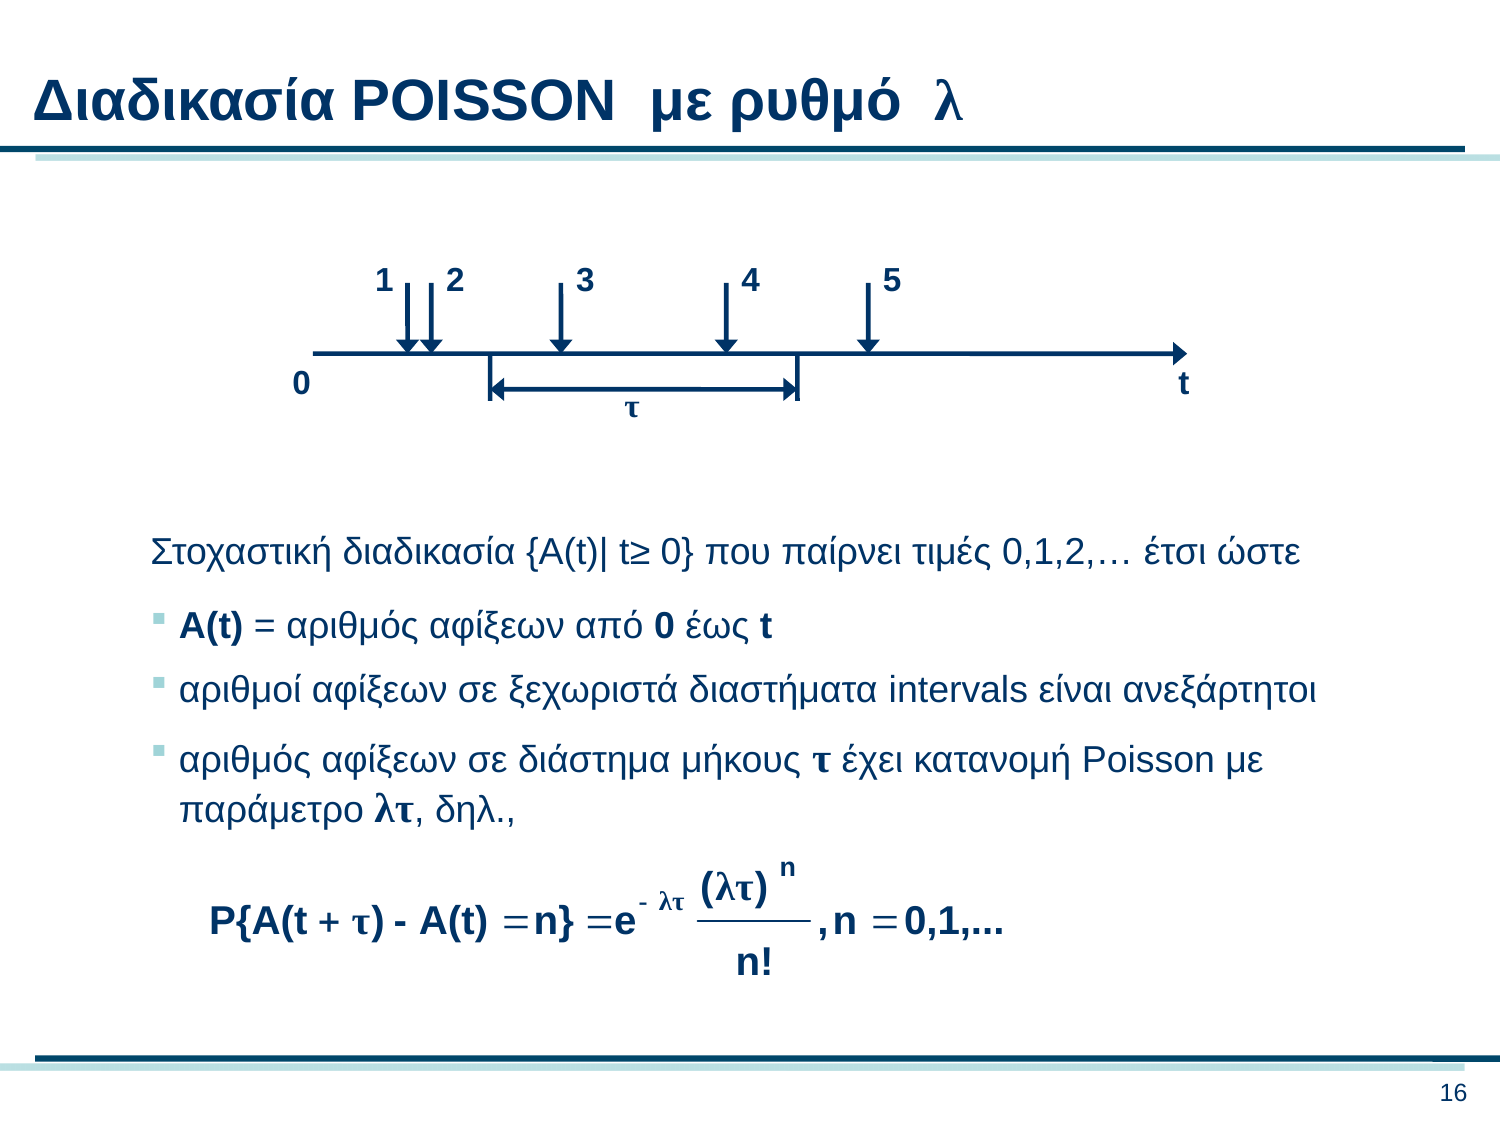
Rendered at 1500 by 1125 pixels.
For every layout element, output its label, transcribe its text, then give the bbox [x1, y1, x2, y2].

text_box A(t) = αριθμός αφίξεων από 0 έως t αριθμοί αφίξεων σε ξεχωριστά διαστήματα intervals είναι ανεξάρτητοι αριθμός αφίξεων σε διάστημα μήκους τ έχει κατανομή Poisson με παράμετρο λτ, δηλ., [135, 593, 1400, 838]
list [202, 822, 1013, 988]
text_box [277, 251, 1235, 433]
text_box 16 [1316, 1068, 1483, 1114]
text_box Διαδικασία POISSON με ρυθμό λ [17, 54, 1412, 140]
text_box Στοχαστική διαδικασία {A(t)| t≥ 0} που παίρνει τιμές 0,1,2,… έτσι ώστε [135, 519, 1400, 580]
